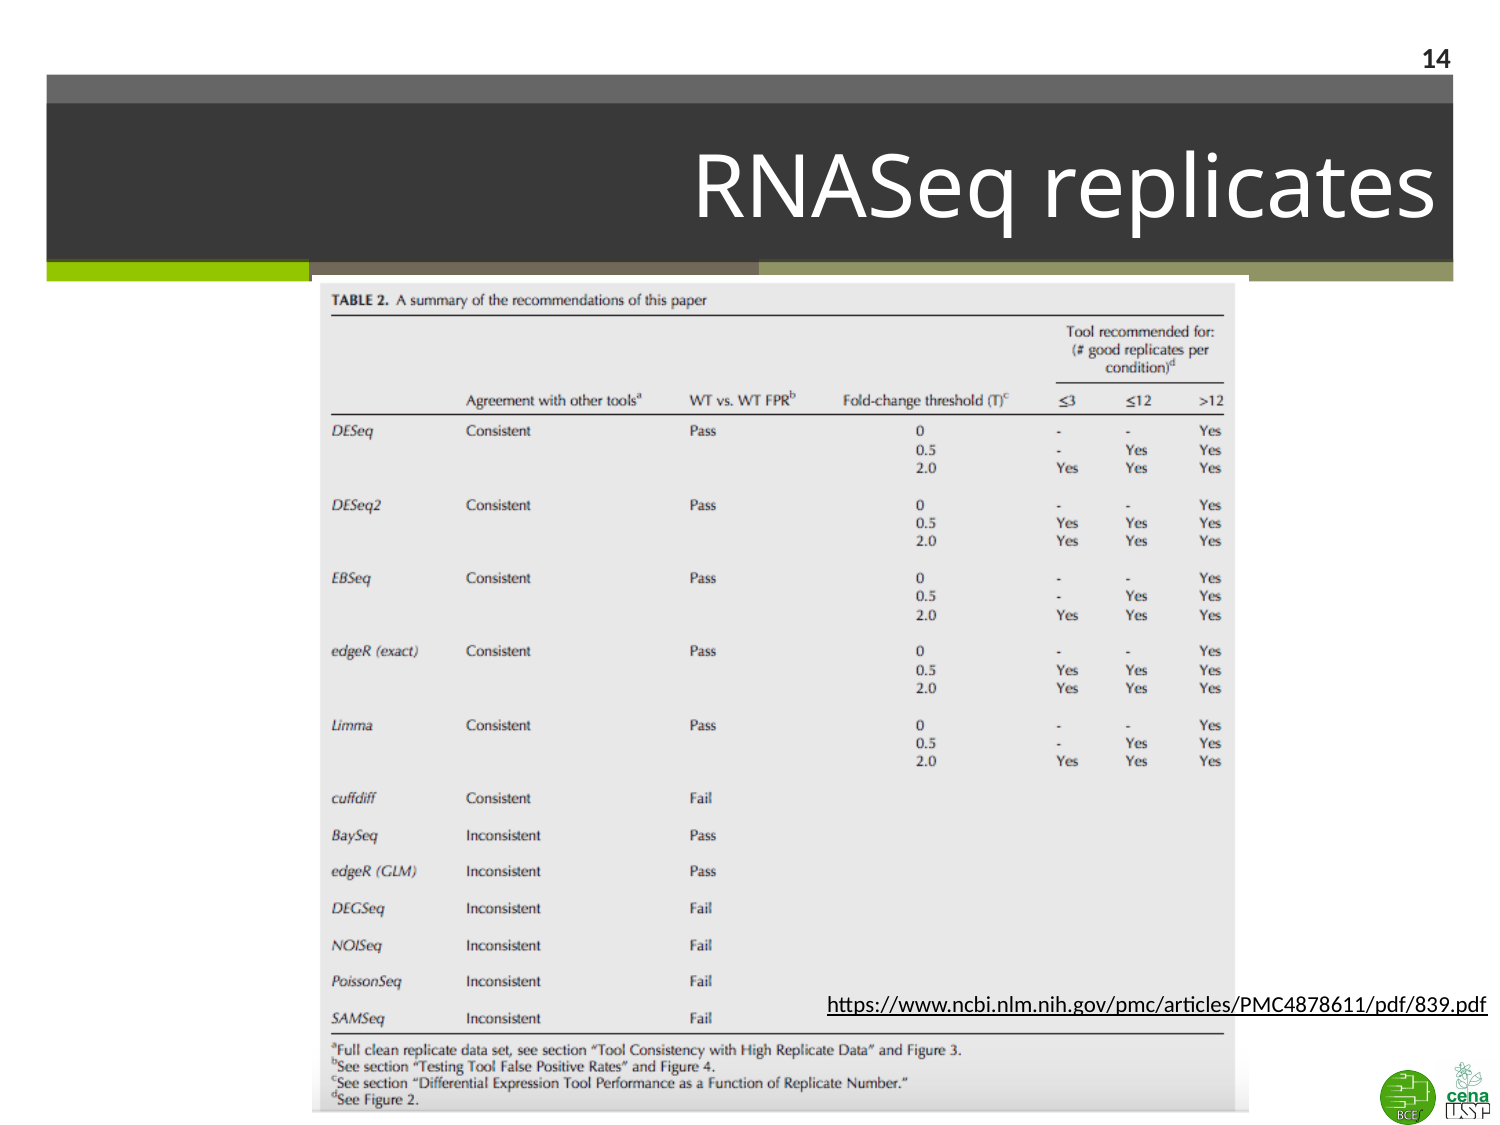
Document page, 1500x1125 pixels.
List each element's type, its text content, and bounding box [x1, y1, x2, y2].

title RNASeq replicates [46, 103, 1454, 263]
picture [1380, 1060, 1500, 1125]
text_box https://www.ncbi.nlm.nih.gov/pmc/articles/PMC4878611/pdf/839.pdf [1254, 982, 1500, 1025]
picture [312, 275, 1249, 1114]
slide_number 14 [1362, 27, 1466, 87]
